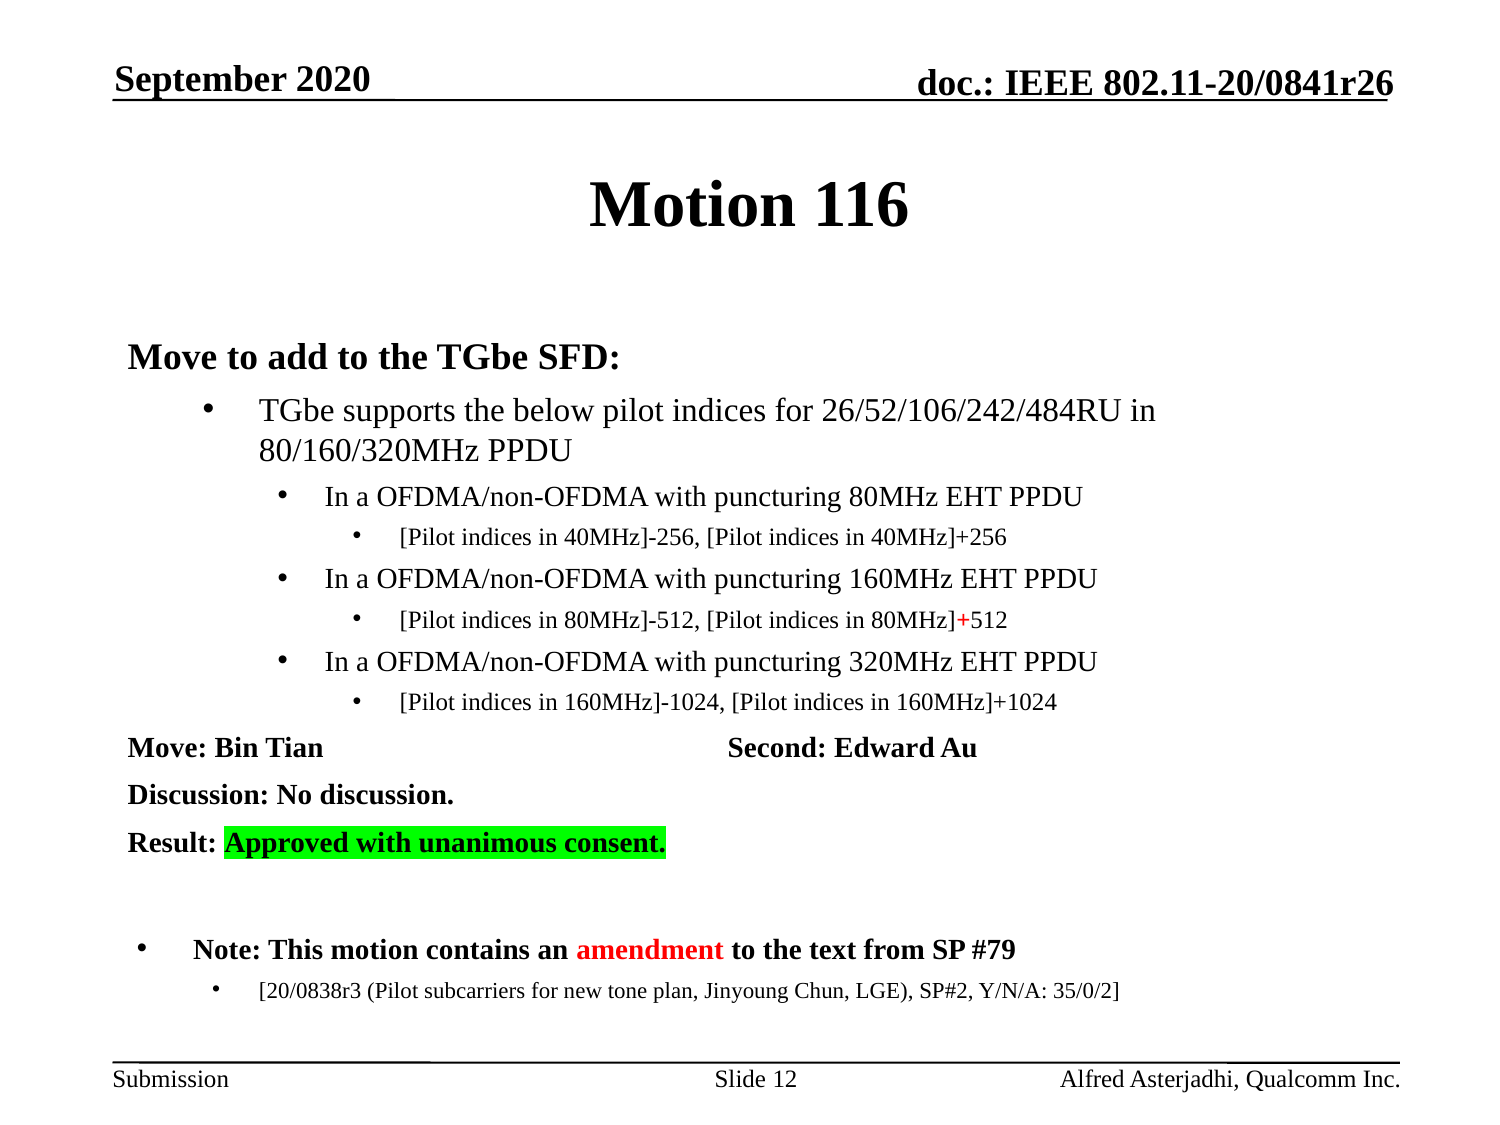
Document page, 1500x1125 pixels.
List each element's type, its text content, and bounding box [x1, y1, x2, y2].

footer Alfred Asterjadhi, Qualcomm Inc. [878, 1061, 1402, 1093]
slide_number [114, 54, 423, 100]
list Move to add to the TGbe SFD: TGbe supports the below pilot indices for 26/52/106/242/484RU in 80/160/320MHz PPDU In a OFDMA/non-OFDMA with puncturing 80MHz EHT PPDU [Pilot indices in 40MHz]-256, [Pilot indices in 40MHz]+256 In a OFDMA/non-OFDMA with puncturing 160MHz EHT PPDU [Pilot indices in 80MHz]-512, [Pilot indices in 80MHz]+512 In a OFDMA/non-OFDMA with puncturing 320MHz EHT PPDU [Pilot indices in 160MHz]-1024, [Pilot indices in 160MHz]+1024 Move: Bin Tian Second: Edward Au Discussion: No discussion. Result: Approved with unanimous consent. Note: This motion contains an amendment to the text from SP #79 [20/0838r3 (Pilot subcarriers for new tone plan, Jinyoung Chun, LGE), SP#2, Y/N/A: 35/0/2] [112, 324, 1388, 1000]
slide_number Slide 12 [712, 1061, 800, 1123]
title Motion 116 [112, 112, 1388, 288]
